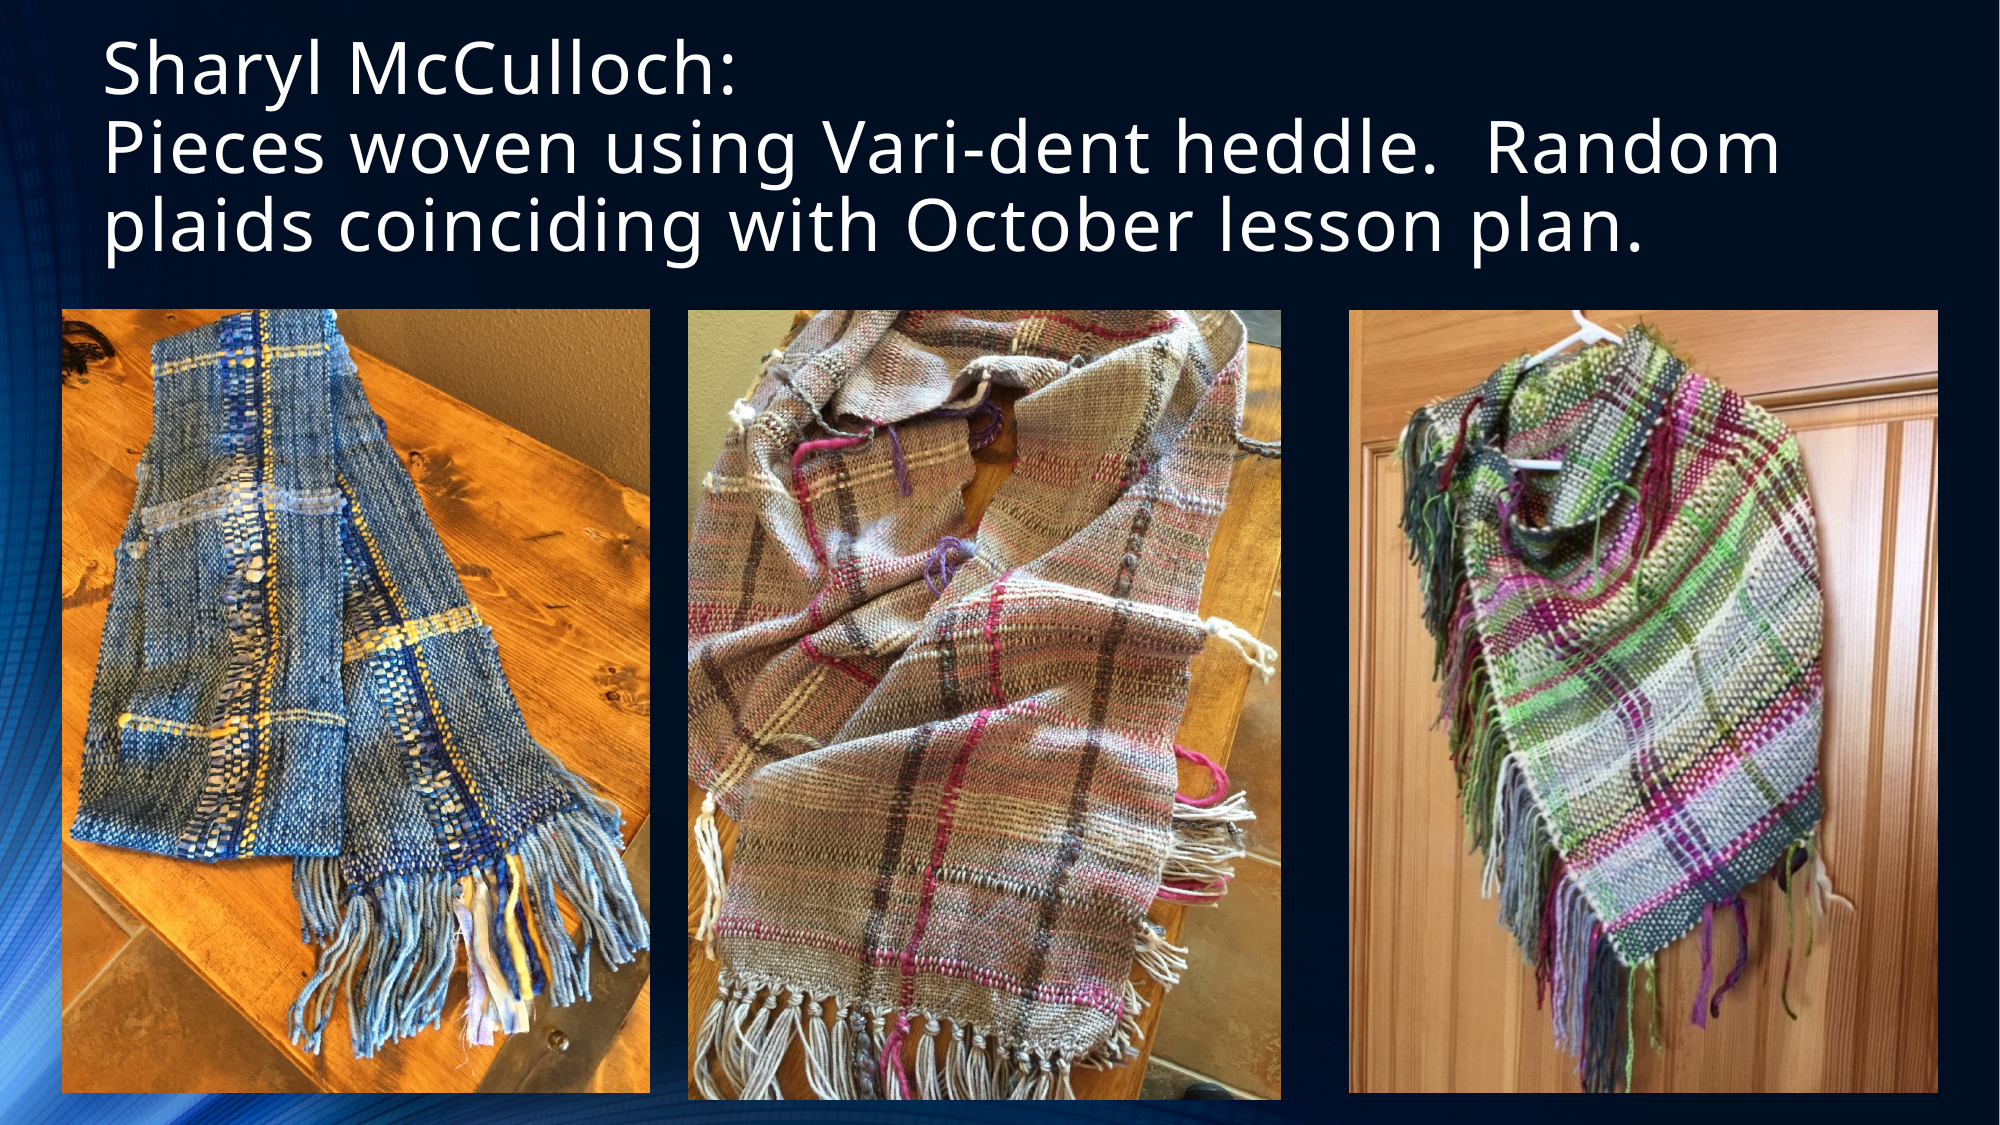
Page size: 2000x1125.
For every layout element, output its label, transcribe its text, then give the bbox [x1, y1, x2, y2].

picture [0, 0, 2000, 1125]
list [62, 309, 650, 1093]
title Sharyl McCulloch: Pieces woven using Vari-dent heddle. Random plaids coinciding with October lesson plan. [87, 12, 1813, 275]
